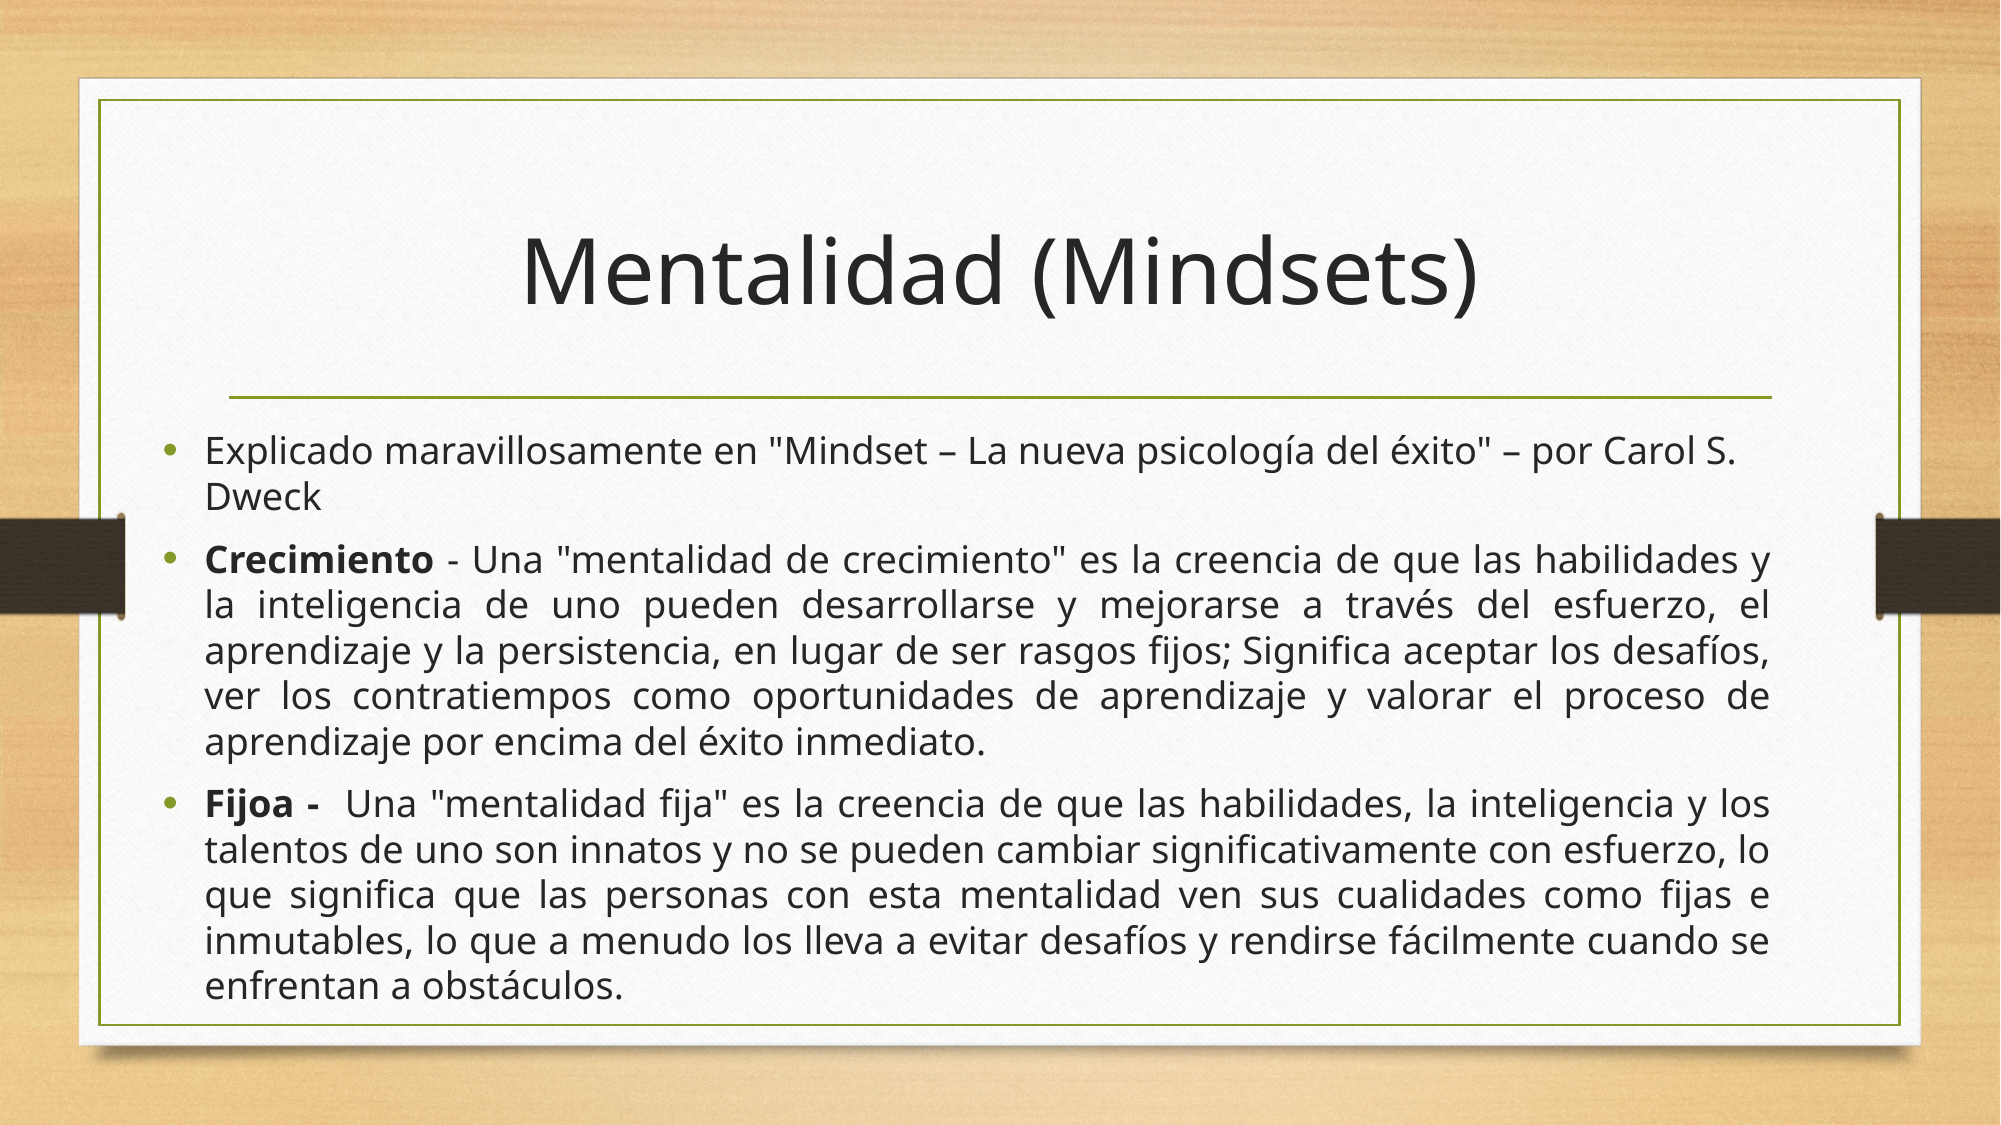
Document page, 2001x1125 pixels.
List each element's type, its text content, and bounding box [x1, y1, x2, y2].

list Explicado maravillosamente en "Mindset – La nueva psicología del éxito" – por Carol S. Dweck Crecimiento - Una "mentalidad de crecimiento" es la creencia de que las habilidades y la inteligencia de uno pueden desarrollarse y mejorarse a través del esfuerzo, el aprendizaje y la persistencia, en lugar de ser rasgos fijos; Significa aceptar los desafíos, ver los contratiempos como oportunidades de aprendizaje y valorar el proceso de aprendizaje por encima del éxito inmediato. Fijoa - Una "mentalidad fija" es la creencia de que las habilidades, la inteligencia y los talentos de uno son innatos y no se pueden cambiar significativamente con esfuerzo, lo que significa que las personas con esta mentalidad ven sus cualidades como fijas e inmutables, lo que a menudo los lleva a evitar desafíos y rendirse fácilmente cuando se enfrentan a obstáculos. [147, 419, 1788, 1017]
title Mentalidad (Mindsets) [212, 161, 1788, 375]
picture [0, 0, 2001, 1125]
